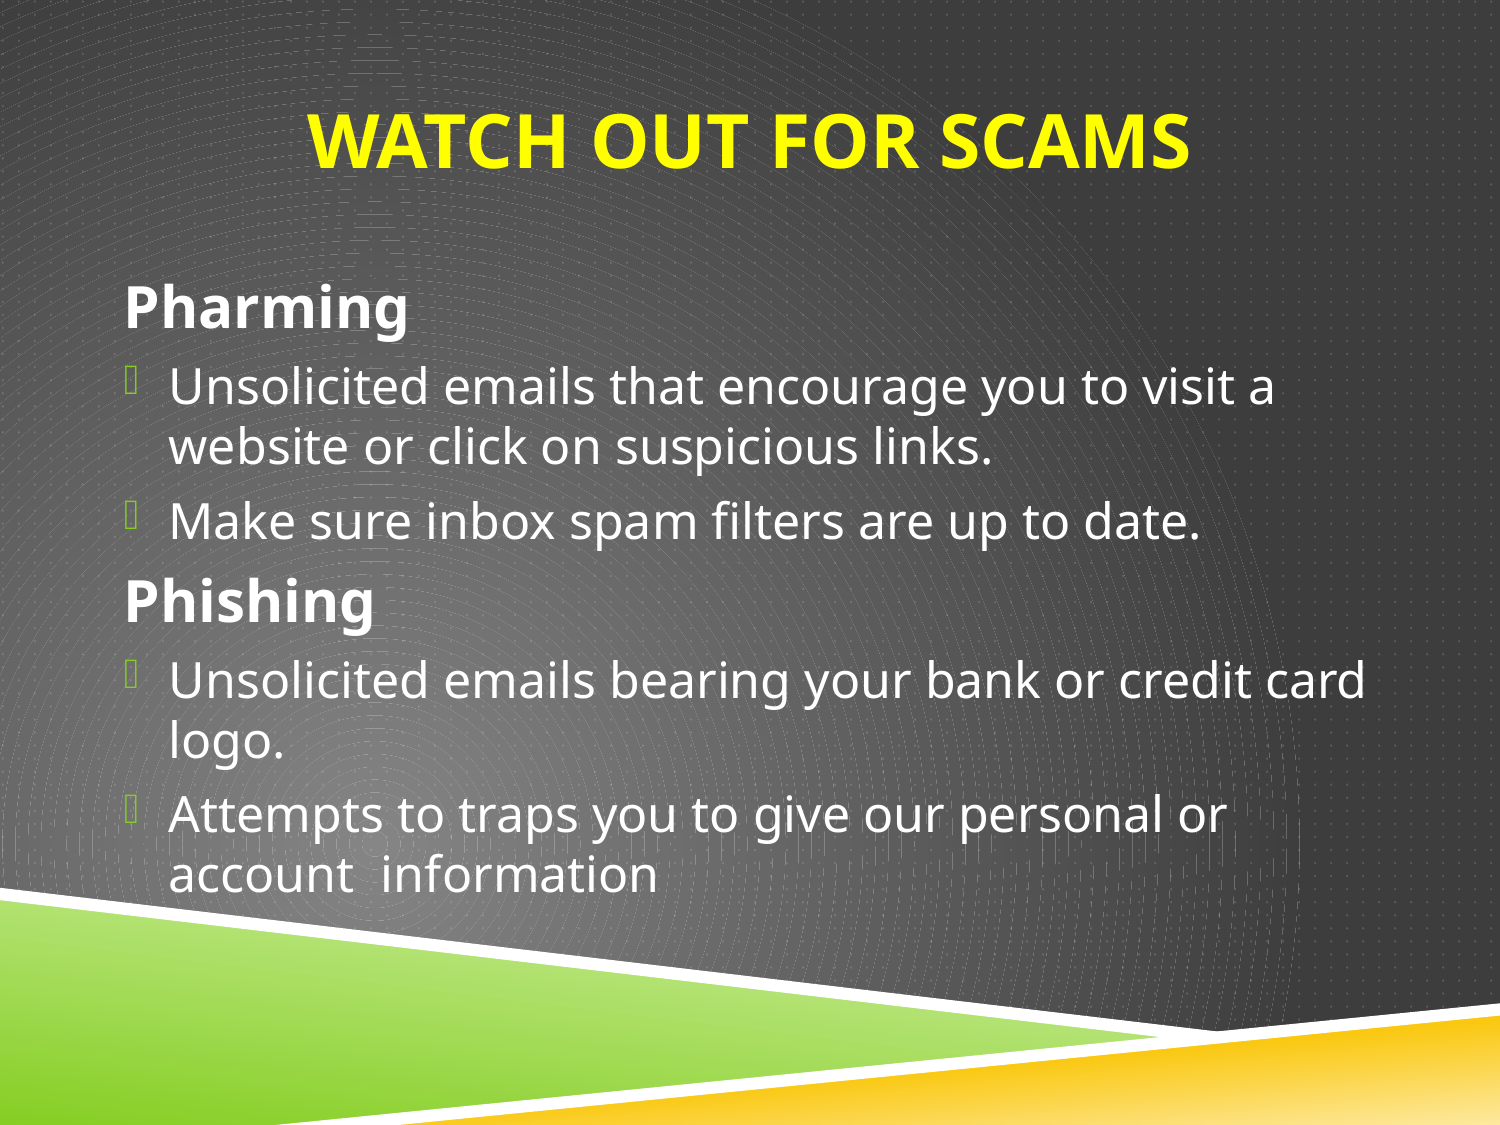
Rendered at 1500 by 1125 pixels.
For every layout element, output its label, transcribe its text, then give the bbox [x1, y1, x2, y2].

title Watch out for scams [112, 45, 1388, 233]
list Pharming Unsolicited emails that encourage you to visit a website or click on suspicious links. Make sure inbox spam filters are up to date. Phishing Unsolicited emails bearing your bank or credit card logo. Attempts to traps you to give our personal or account information [112, 262, 1388, 875]
